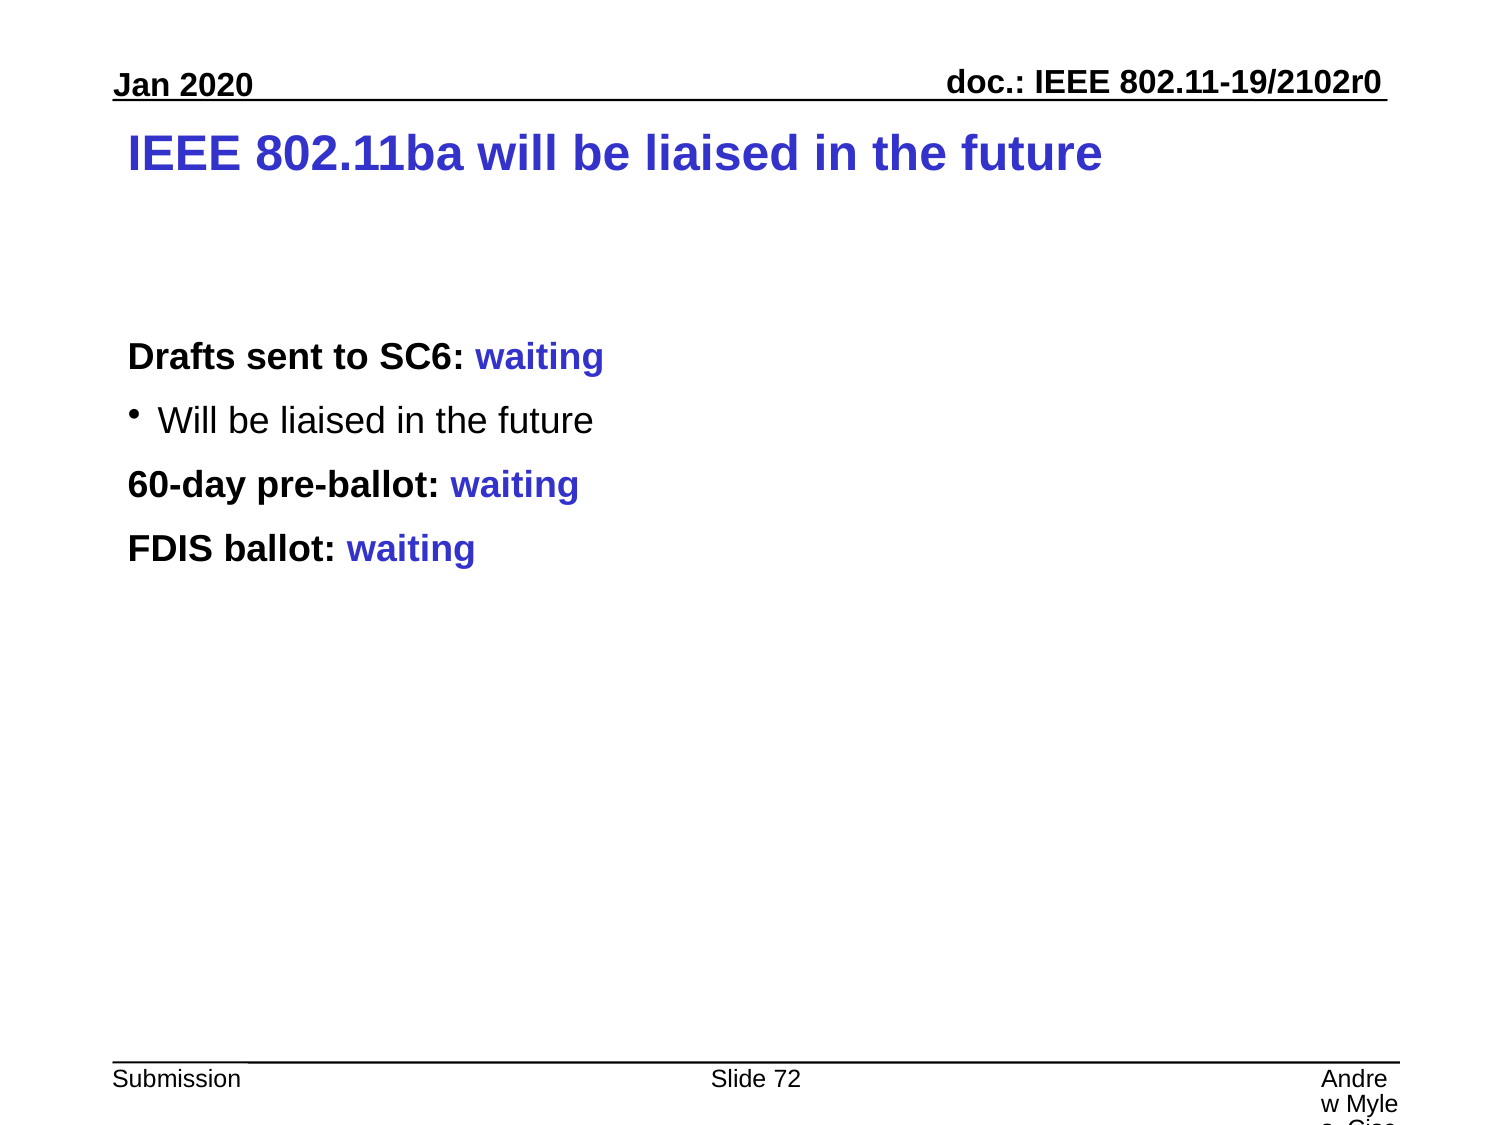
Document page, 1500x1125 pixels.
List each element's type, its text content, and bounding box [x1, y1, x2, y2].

list Drafts sent to SC6: waiting Will be liaised in the future 60-day pre-ballot: waiting FDIS ballot: waiting [112, 324, 1388, 1000]
title IEEE 802.11ba will be liaised in the future [112, 112, 1388, 288]
footer Andrew Myles, Cisco [1320, 1061, 1402, 1093]
slide_number Slide 72 [709, 1061, 803, 1093]
